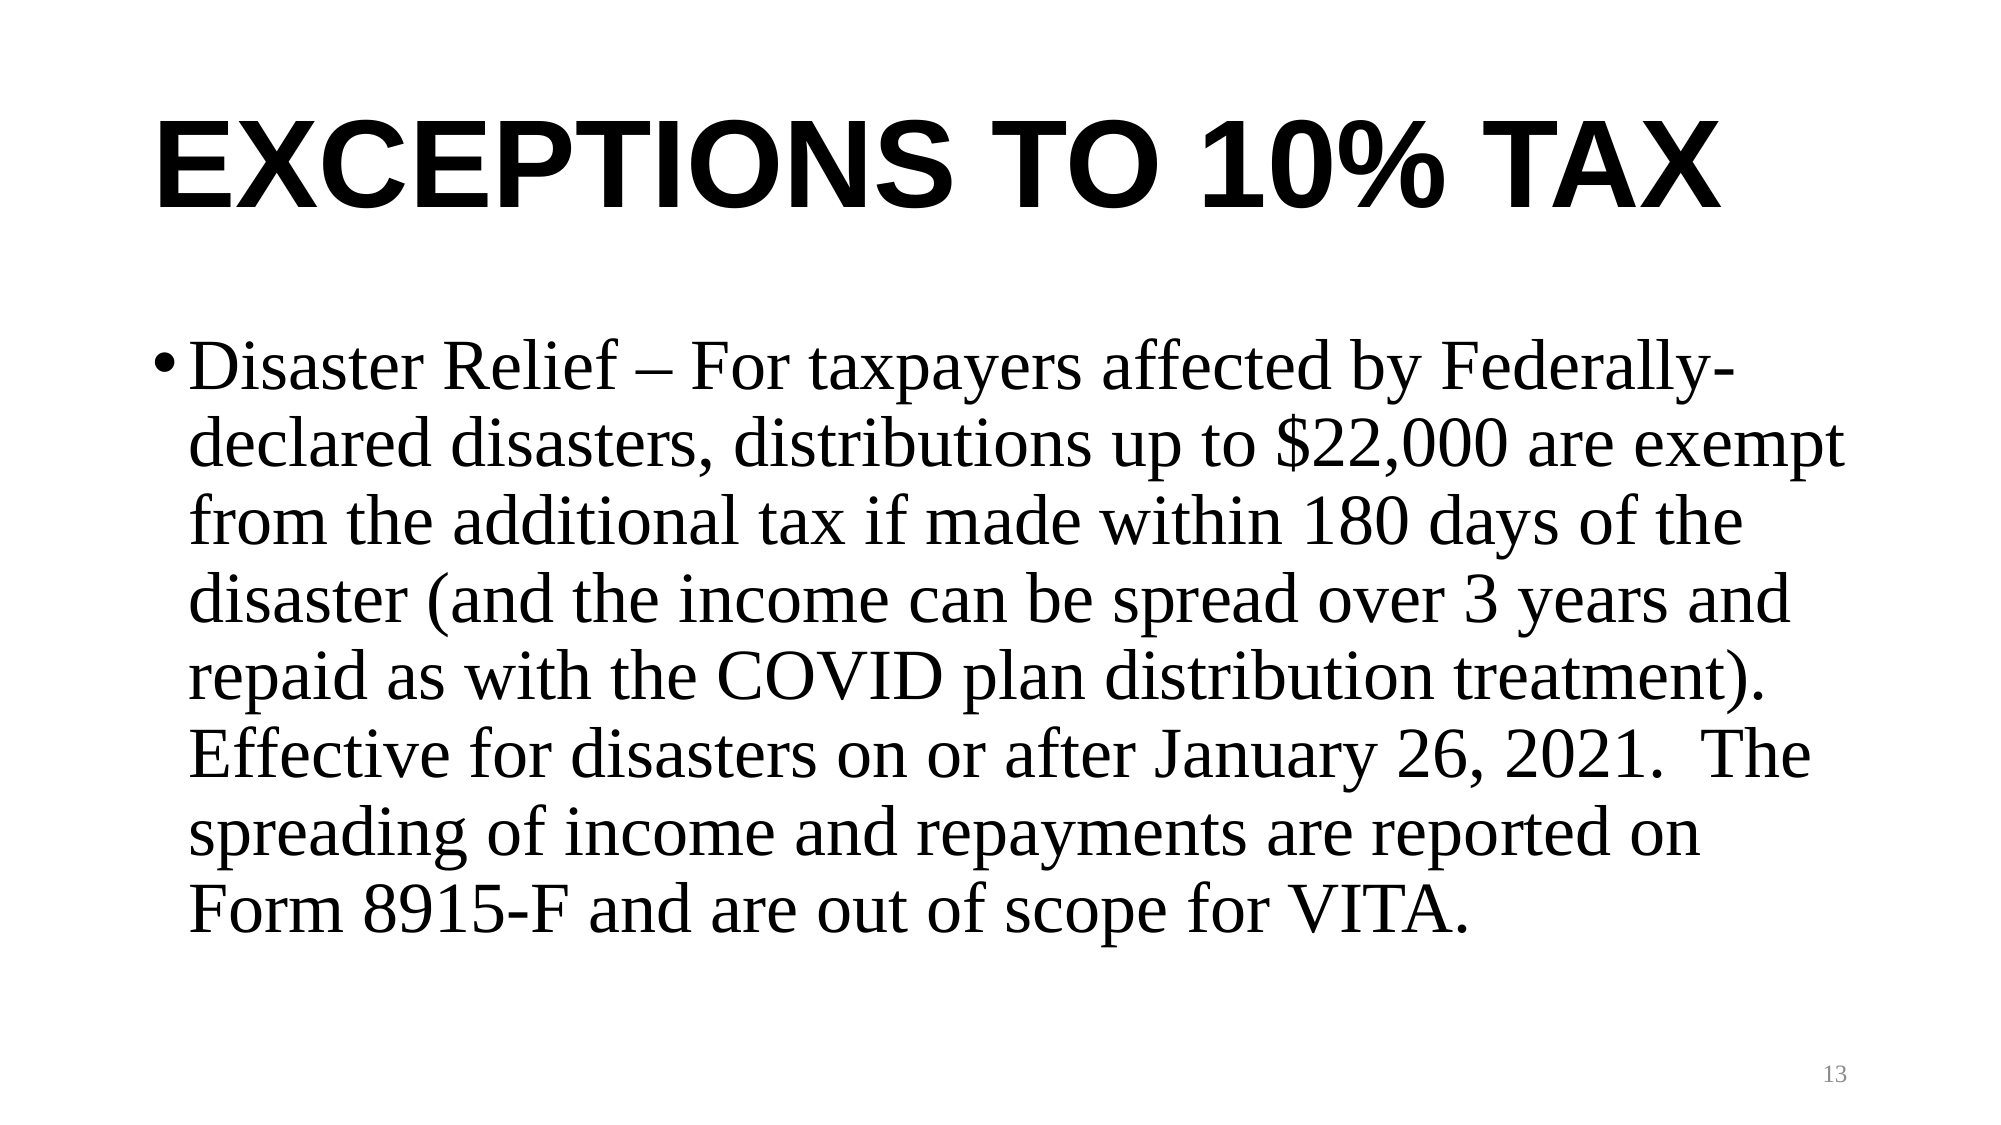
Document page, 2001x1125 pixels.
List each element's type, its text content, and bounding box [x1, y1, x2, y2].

list Disaster Relief – For taxpayers affected by Federally-declared disasters, distributions up to $22,000 are exempt from the additional tax if made within 180 days of the disaster (and the income can be spread over 3 years and repaid as with the COVID plan distribution treatment). Effective for disasters on or after January 26, 2021. The spreading of income and repayments are reported on Form 8915-F and are out of scope for VITA. [137, 319, 1863, 1014]
slide_number 13 [1412, 1042, 1863, 1103]
title EXCEPTIONS TO 10% TAX [137, 59, 1863, 275]
